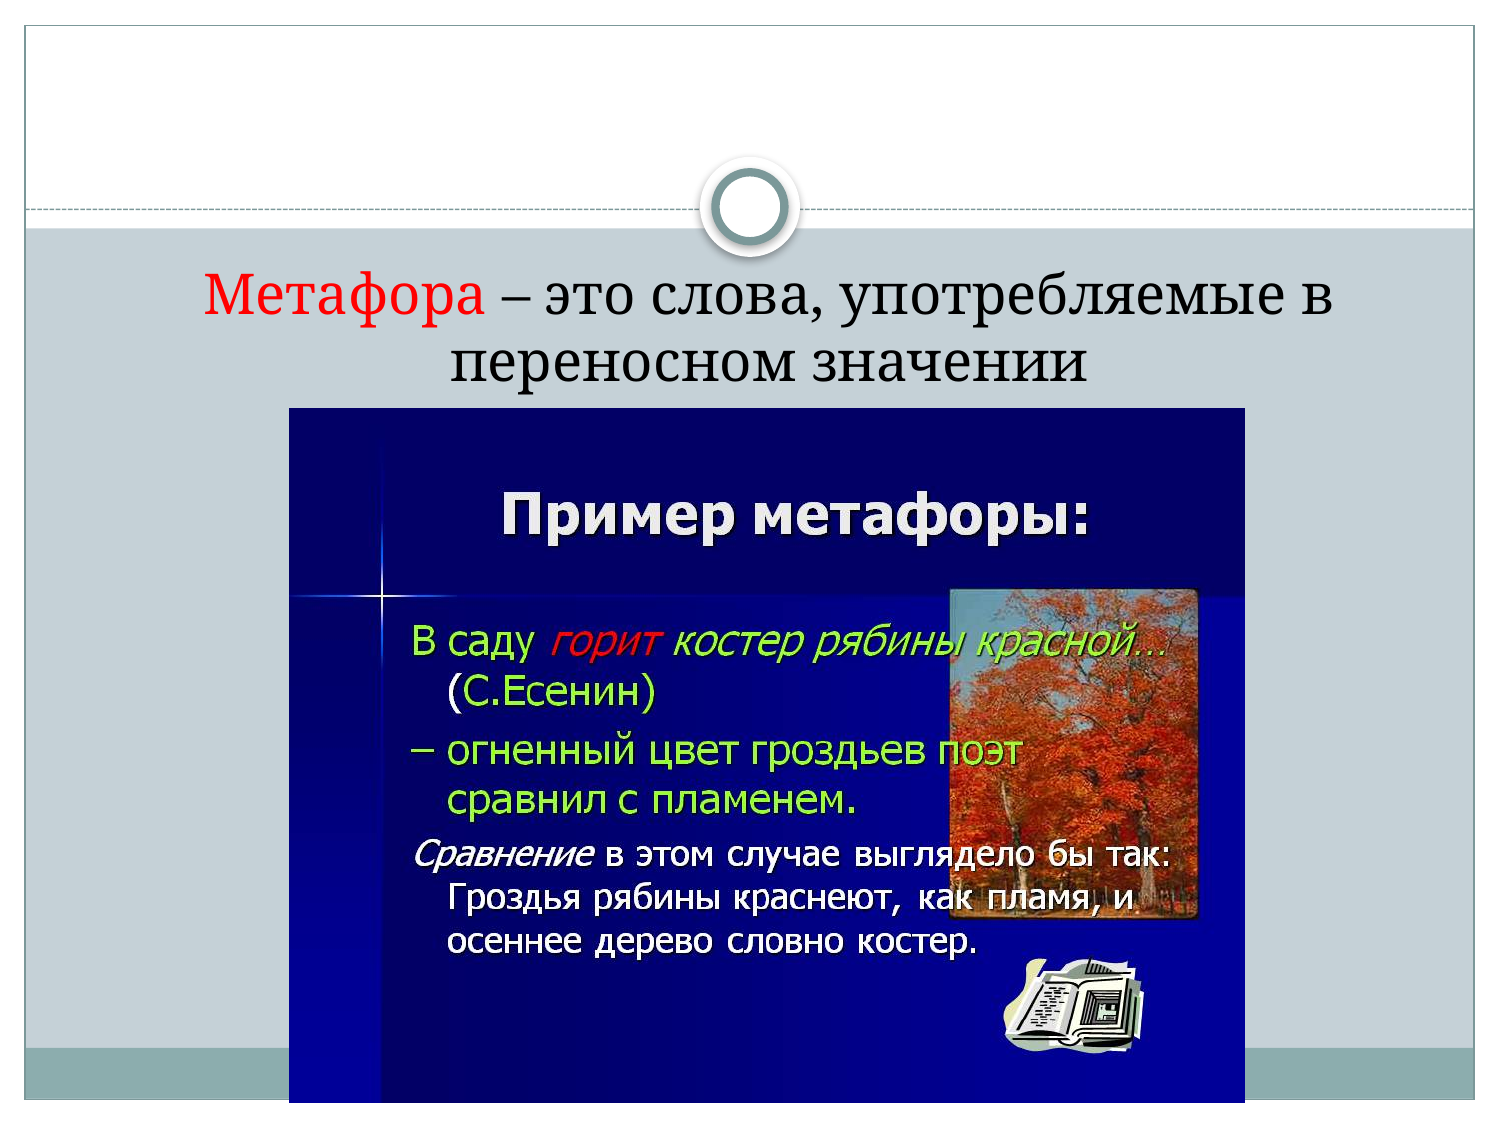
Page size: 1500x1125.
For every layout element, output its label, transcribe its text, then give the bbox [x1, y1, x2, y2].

list Метафора – это слова, употребляемые в переносном значении [49, 250, 1445, 1001]
picture [289, 408, 1245, 1104]
